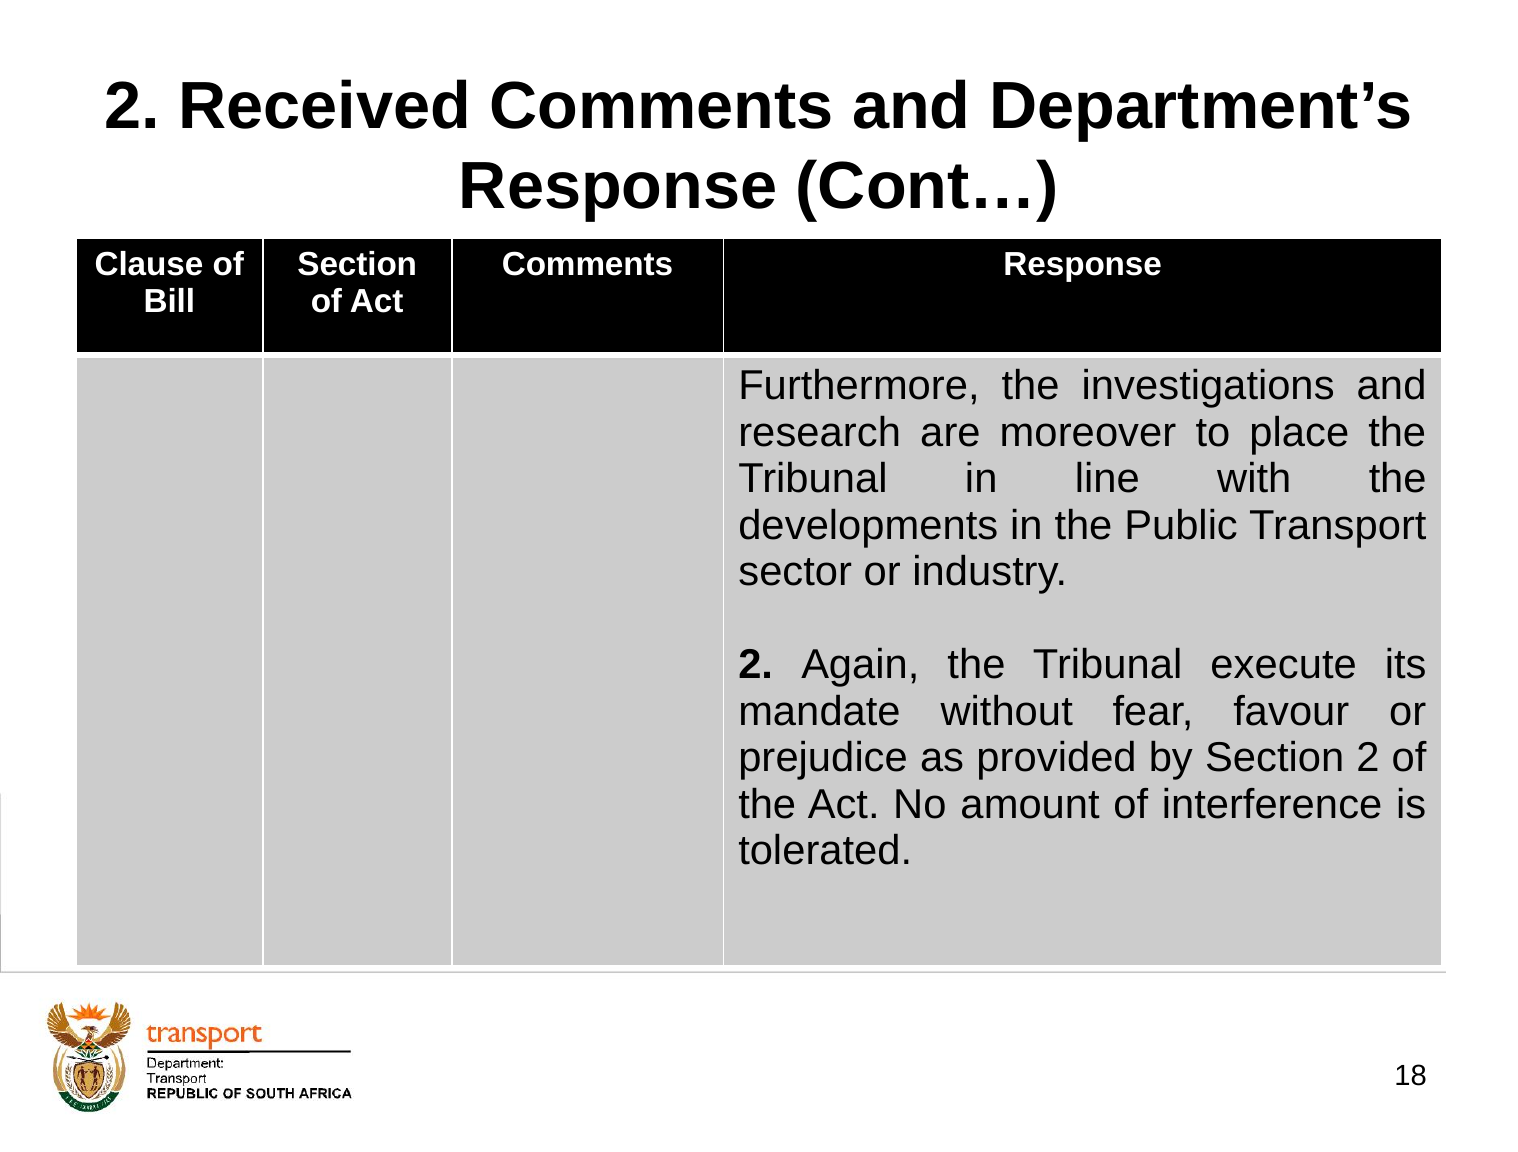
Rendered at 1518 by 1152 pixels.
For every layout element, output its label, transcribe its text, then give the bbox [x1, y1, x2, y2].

table_header Section of Act [264, 239, 451, 352]
slide_number 18 [1087, 1048, 1443, 1130]
table_header Comments [453, 239, 723, 352]
title 2. Received Comments and Department’s Response (Cont…) [75, 46, 1443, 237]
table_cell [453, 358, 723, 965]
table_cell [264, 358, 451, 965]
table_header Response [724, 239, 1441, 352]
table_cell Furthermore, the investigations and research are moreover to place the Tribunal in line with the developments in the Public Transport sector or industry. 2. Again, the Tribunal execute its mandate without fear, favour or prejudice as provided by Section 2 of the Act. No amount of interference is tolerated. [724, 358, 1441, 965]
table_cell [77, 358, 262, 965]
picture [0, 0, 1518, 1152]
table_header Clause of Bill [77, 239, 262, 352]
